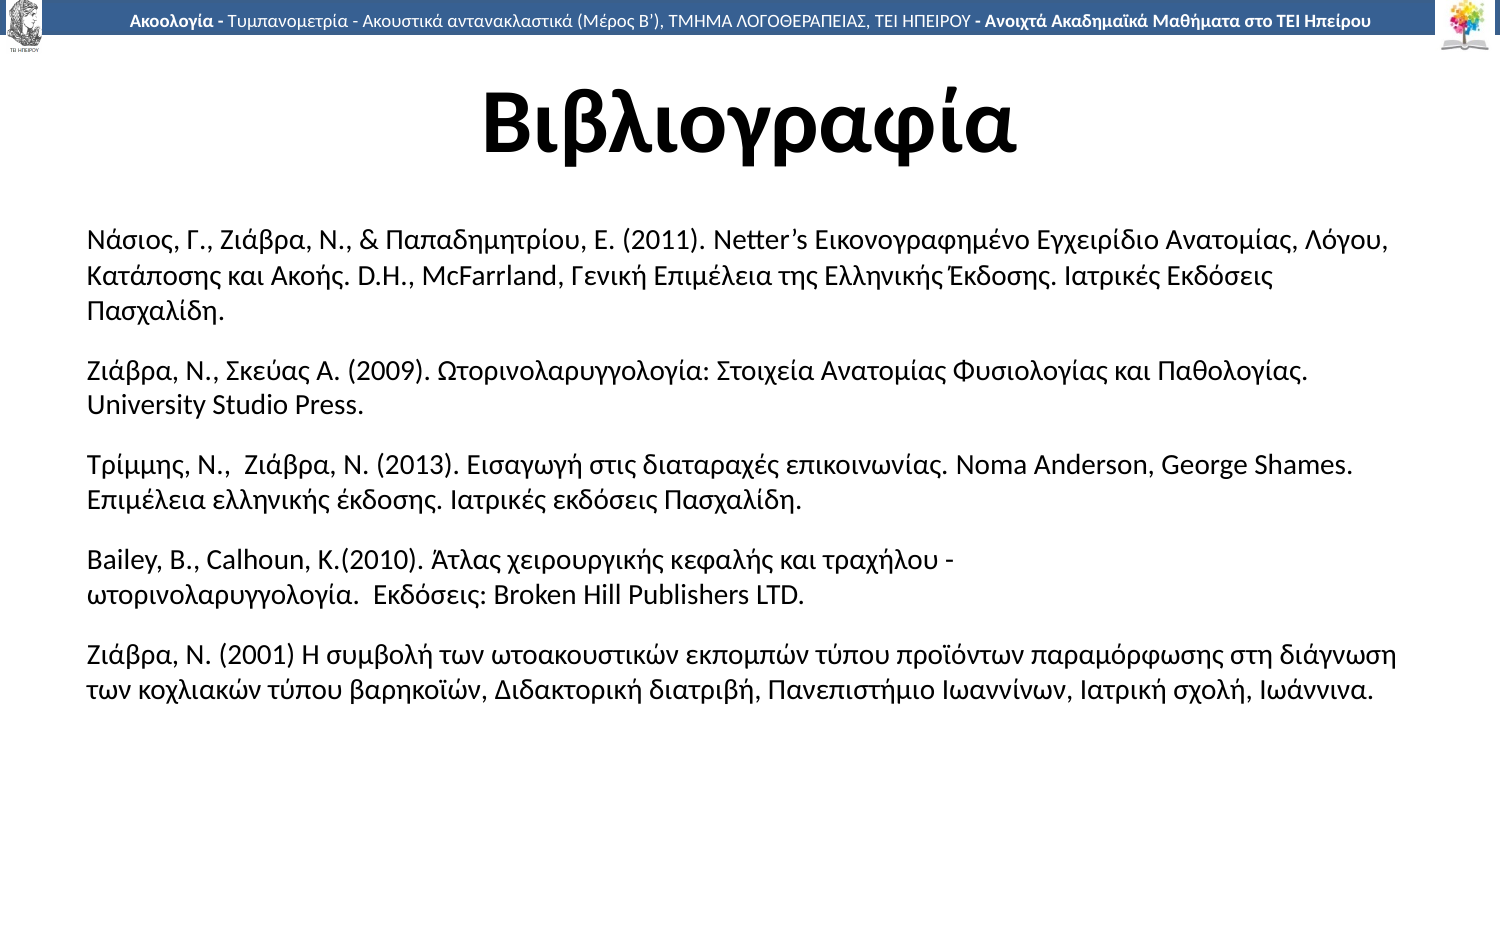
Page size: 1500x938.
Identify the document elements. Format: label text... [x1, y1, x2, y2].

title Βιβλιογραφία [75, 37, 1425, 194]
list Νάσιος, Γ., Ζιάβρα, Ν., & Παπαδημητρίου, Ε. (2011). Netter’s Εικονογραφημένο Εγχειρίδιο Ανατομίας, Λόγου, Κατάποσης και Ακοής. D.H., McFarrland, Γενική Επιμέλεια της Ελληνικής Έκδοσης. Ιατρικές Εκδόσεις Πασχαλίδη. Ζιάβρα, Ν., Σκεύας Α. (2009). Ωτορινολαρυγγολογία: Στοιχεία Ανατομίας Φυσιολογίας και Παθολογίας. University Studio Press. Τρίμμης, N., Ζιάβρα, N. (2013). Εισαγωγή στις διαταραχές επικοινωνίας. Noma Anderson, George Shames. Επιμέλεια ελληνικής έκδοσης. Ιατρικές εκδόσεις Πασχαλίδη. Bailey, B., Calhoun, K.(2010). Άτλας χειρουργικής κεφαλής και τραχήλου - ωτορινολαρυγγολογία. Εκδόσεις: Broken Hill Publishers LTD. Ζιάβρα, Ν. (2001) Η συμβολή των ωτοακουστικών εκπομπών τύπου προϊόντων παραμόρφωσης στη διάγνωση των κοχλιακών τύπου βαρηκοϊών, Διδακτορική διατριβή, Πανεπιστήμιο Ιωαννίνων, Ιατρική σχολή, Ιωάννινα. [71, 213, 1424, 846]
picture [6, 0, 42, 54]
picture [1435, 0, 1495, 52]
